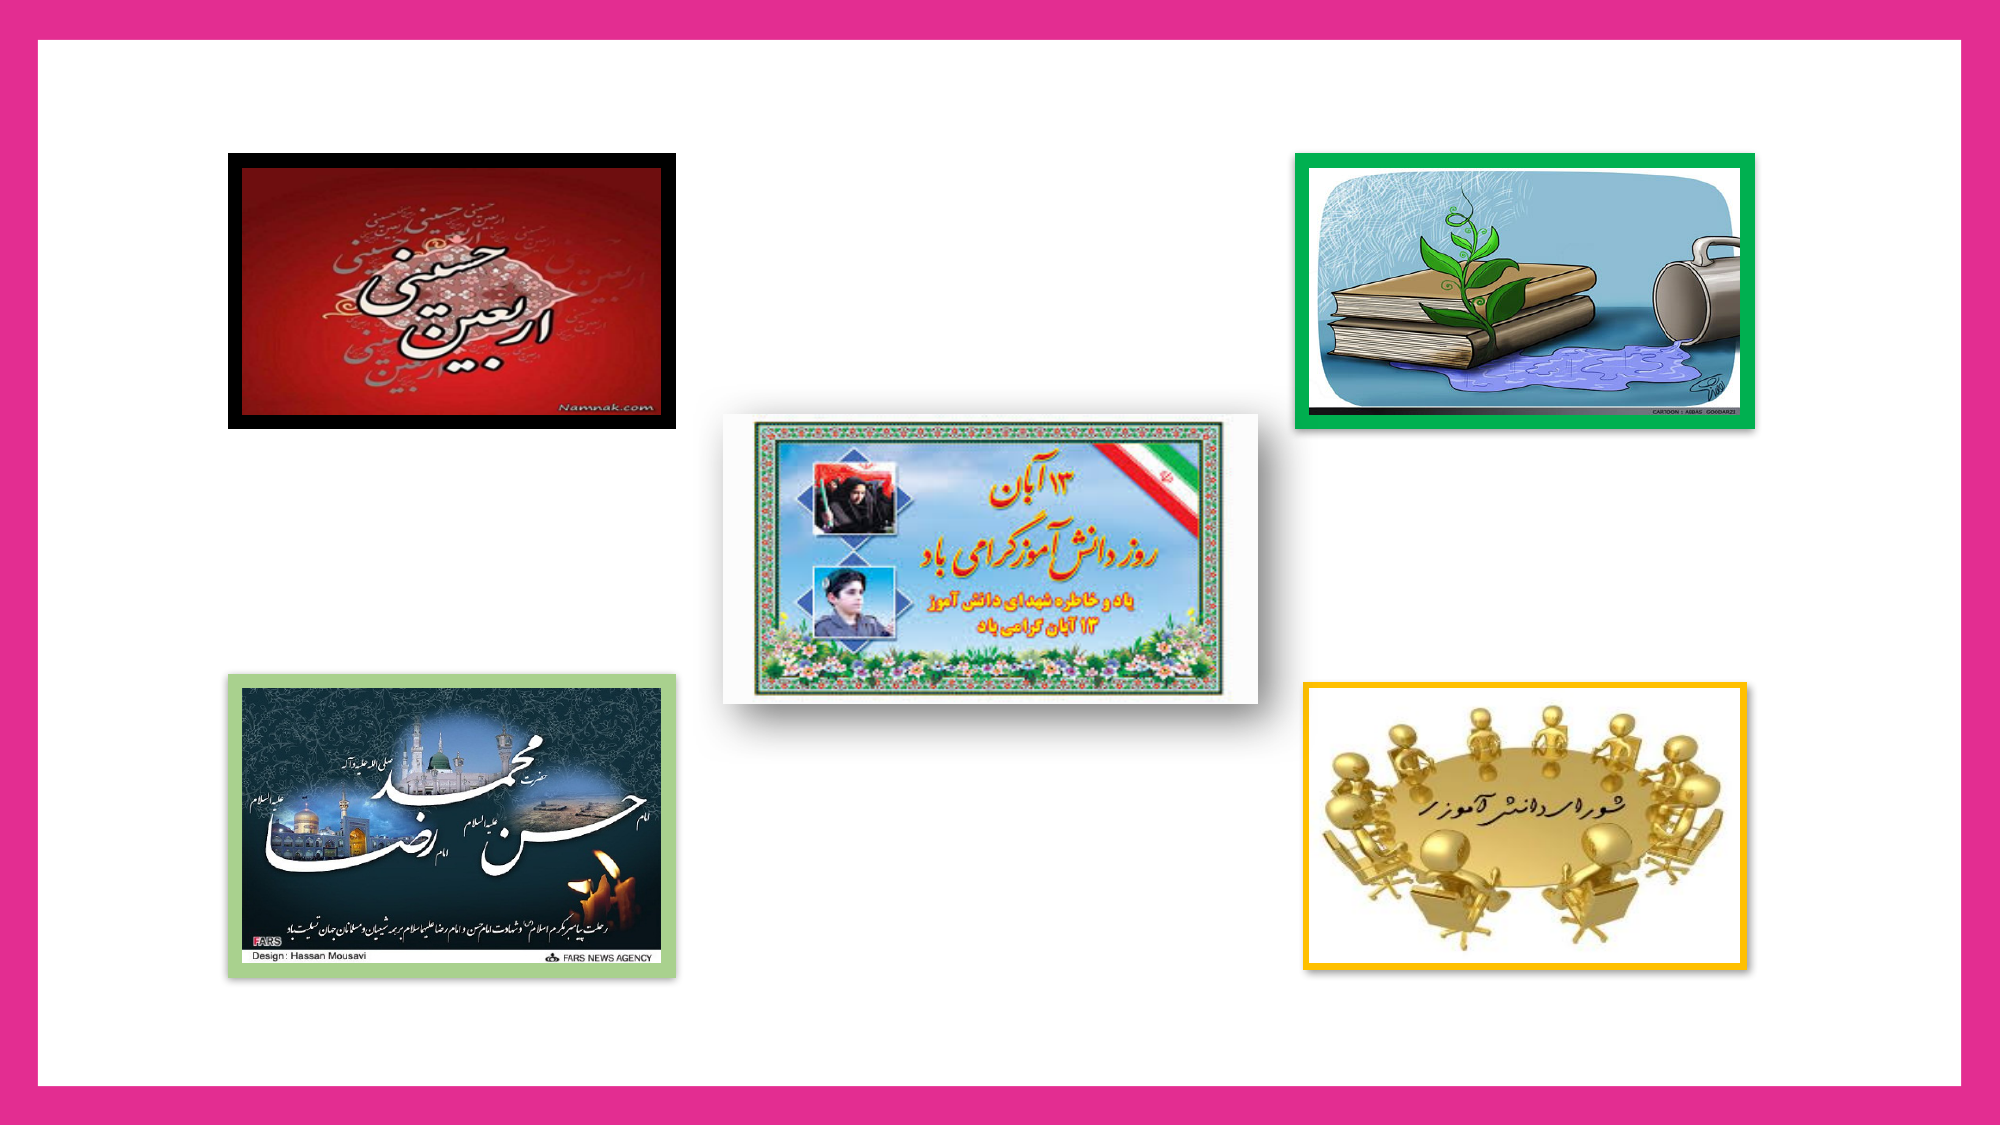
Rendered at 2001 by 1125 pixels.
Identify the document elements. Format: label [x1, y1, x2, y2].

picture [1308, 167, 1741, 415]
picture [722, 414, 1258, 705]
picture [241, 688, 662, 964]
picture [241, 167, 662, 415]
picture [1308, 688, 1741, 964]
